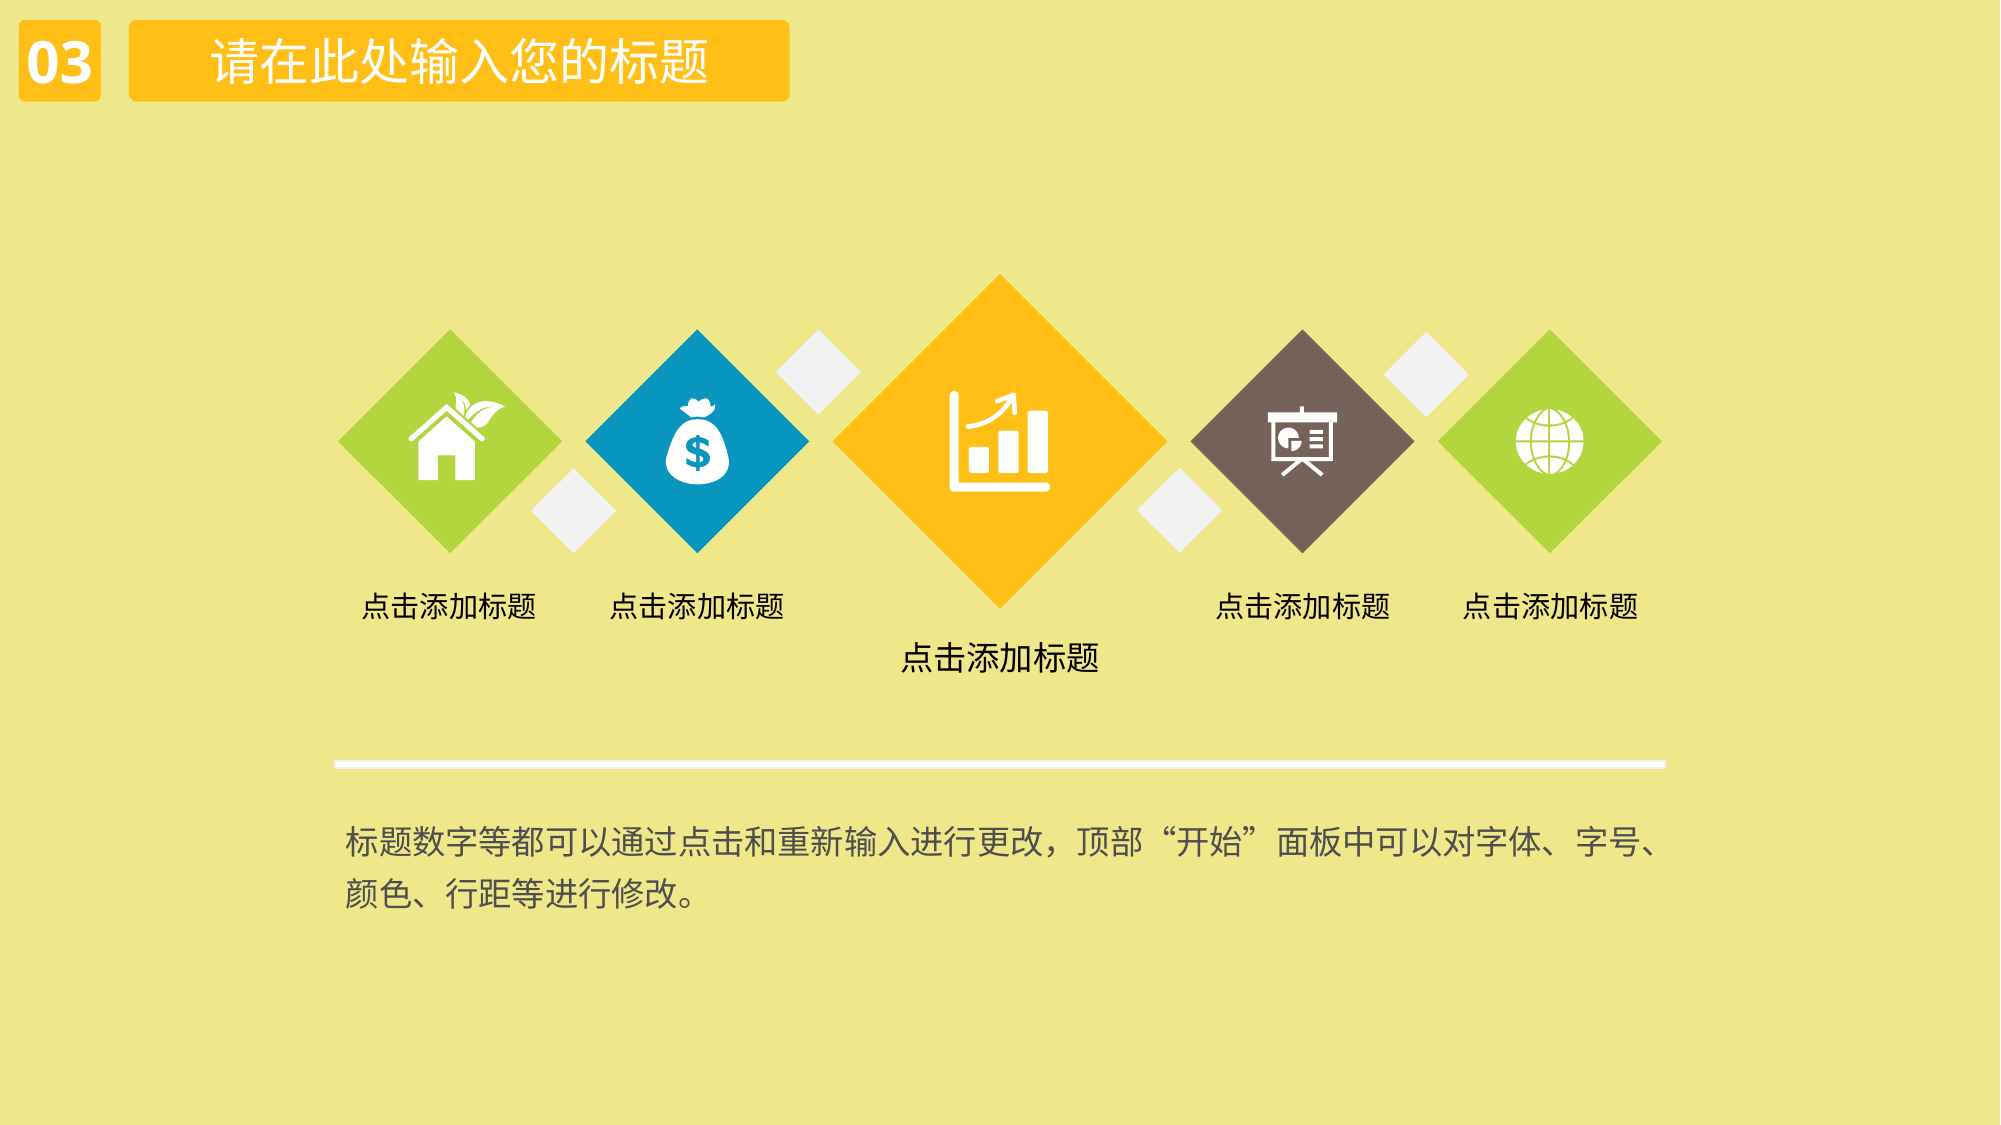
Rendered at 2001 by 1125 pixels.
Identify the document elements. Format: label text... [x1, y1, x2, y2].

text_box 点击添加标题 [1432, 580, 1669, 631]
text_box [1515, 442, 1549, 474]
text_box [679, 398, 716, 418]
text_box [775, 329, 862, 415]
text_box 点击添加标题 [1184, 580, 1421, 631]
text_box [585, 329, 810, 554]
text_box [1190, 329, 1415, 554]
text_box [1267, 406, 1338, 477]
text_box 请在此处输入您的标题 [128, 19, 790, 102]
text_box [949, 391, 1051, 492]
text_box [334, 760, 1666, 769]
text_box [1136, 467, 1223, 553]
text_box [1550, 409, 1584, 441]
text_box [832, 273, 1168, 609]
text_box [665, 419, 729, 485]
text_box 点击添加标题 [330, 580, 568, 631]
text_box [338, 329, 563, 554]
text_box [408, 392, 506, 442]
text_box [1515, 409, 1549, 441]
text_box 03 [18, 19, 101, 102]
text_box [530, 468, 617, 554]
text_box 标题数字等都可以通过点击和重新输入进行更改，顶部“开始”面板中可以对字体、字号、颜色、行距等进行修改。 [331, 801, 1666, 921]
text_box [1550, 442, 1584, 474]
text_box [1437, 329, 1662, 554]
text_box 点击添加标题 [867, 629, 1133, 685]
text_box [418, 416, 475, 481]
text_box [1383, 331, 1469, 418]
text_box 点击添加标题 [579, 580, 816, 631]
